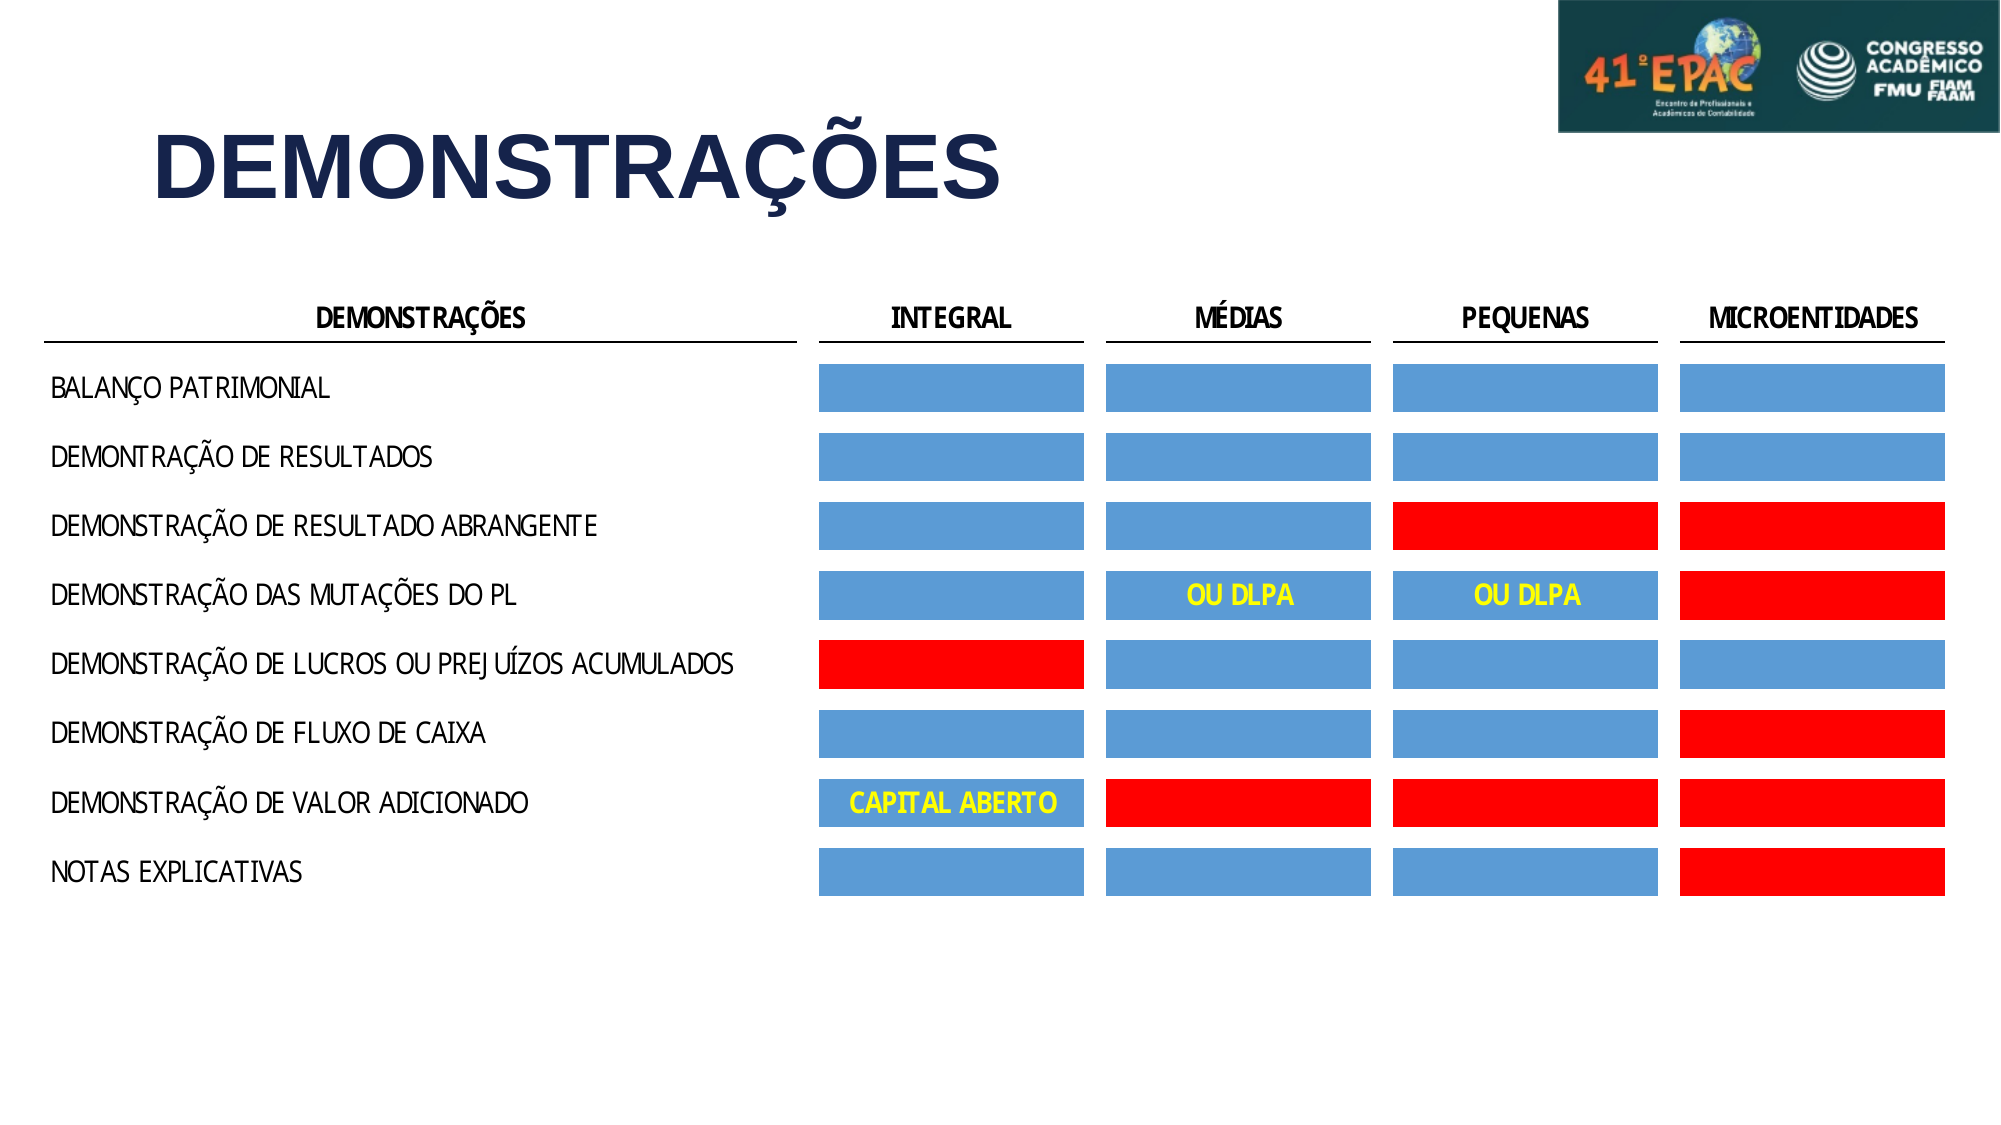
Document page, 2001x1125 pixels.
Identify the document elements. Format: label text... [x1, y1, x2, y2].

picture [1557, 0, 2000, 133]
title DEMONSTRAÇÕES [137, 59, 1863, 244]
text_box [19, 248, 1970, 943]
